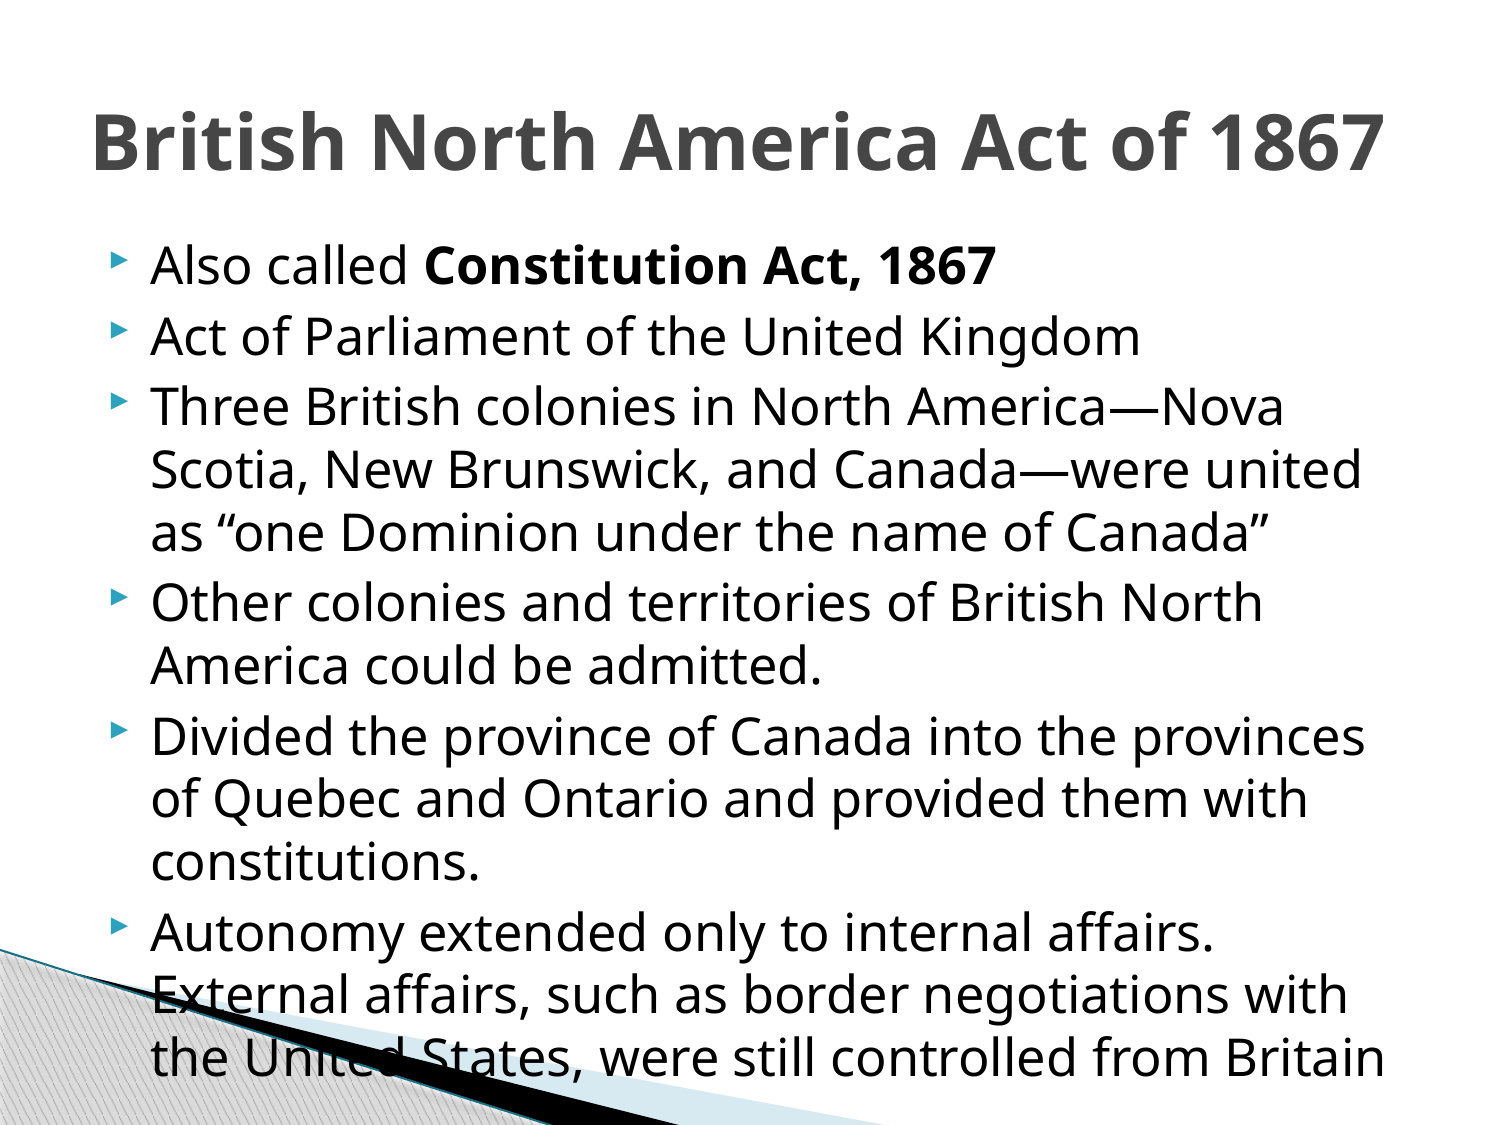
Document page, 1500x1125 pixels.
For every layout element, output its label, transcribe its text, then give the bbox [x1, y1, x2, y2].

list Also called Constitution Act, 1867 Act of Parliament of the United Kingdom Three British colonies in North America—Nova Scotia, New Brunswick, and Canada—were united as “one Dominion under the name of Canada” Other colonies and territories of British North America could be admitted. Divided the province of Canada into the provinces of Quebec and Ontario and provided them with constitutions. Autonomy extended only to internal affairs. External affairs, such as border negotiations with the United States, were still controlled from Britain [75, 233, 1425, 1113]
title British North America Act of 1867 [75, 45, 1425, 233]
